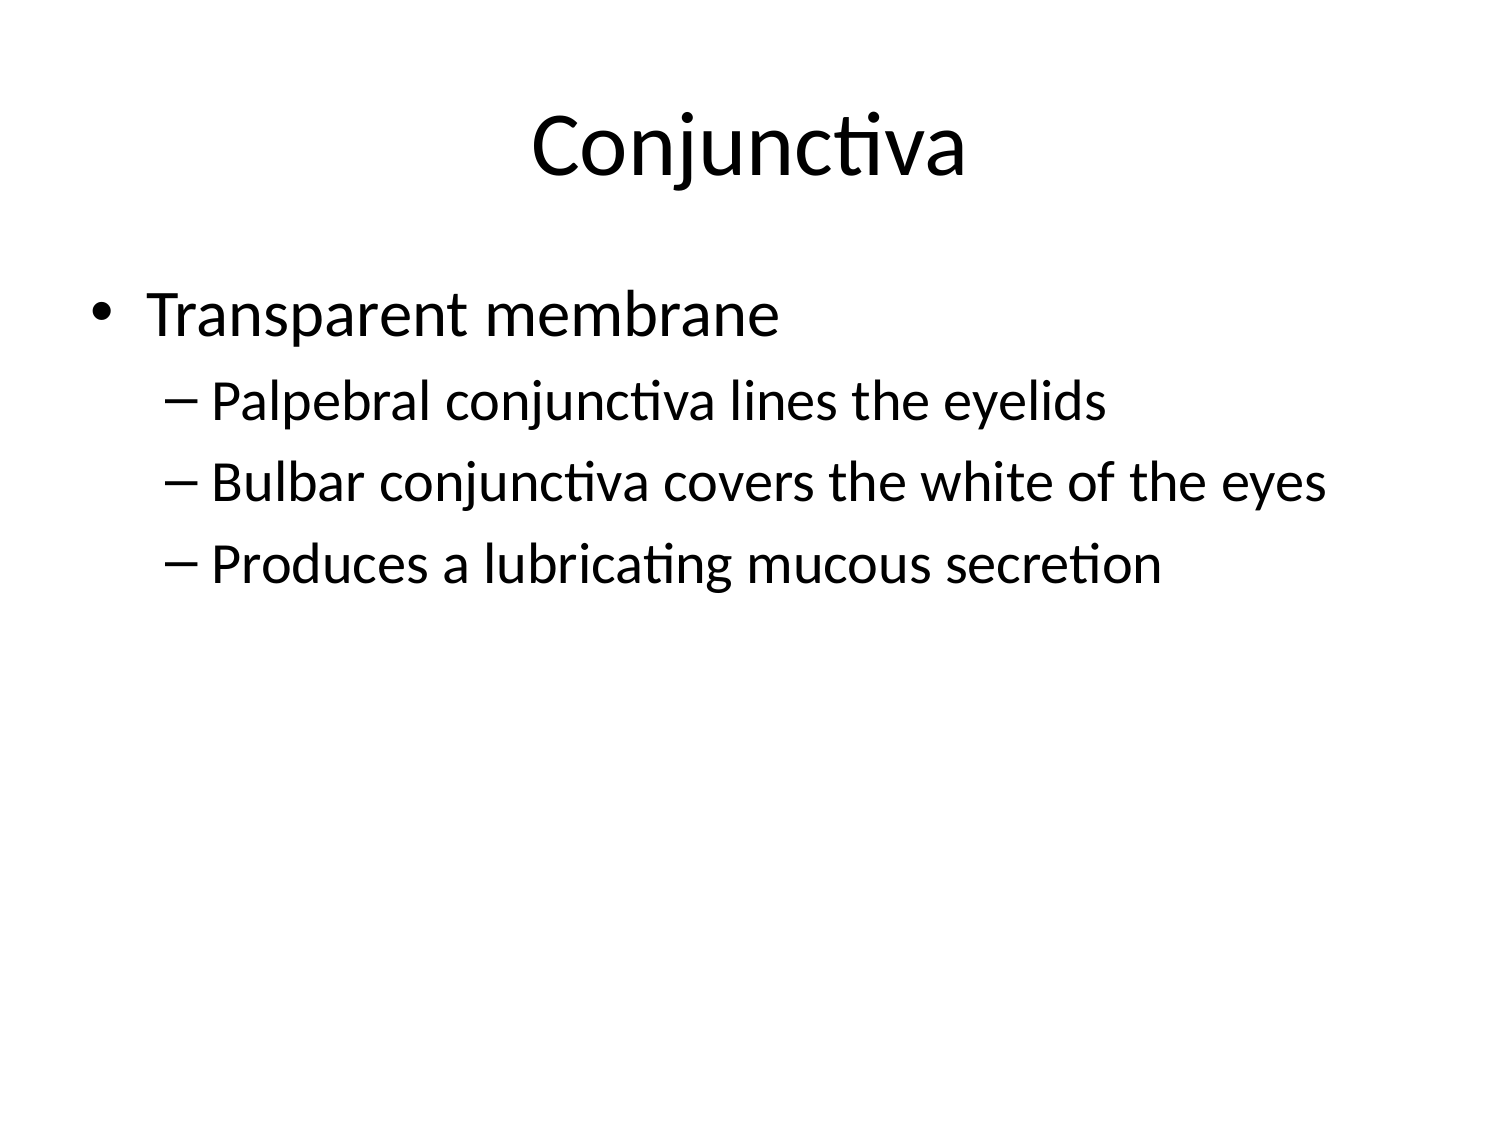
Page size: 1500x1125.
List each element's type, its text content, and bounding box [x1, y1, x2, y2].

list Transparent membrane Palpebral conjunctiva lines the eyelids Bulbar conjunctiva covers the white of the eyes Produces a lubricating mucous secretion [75, 262, 1425, 1005]
title Conjunctiva [75, 45, 1425, 233]
